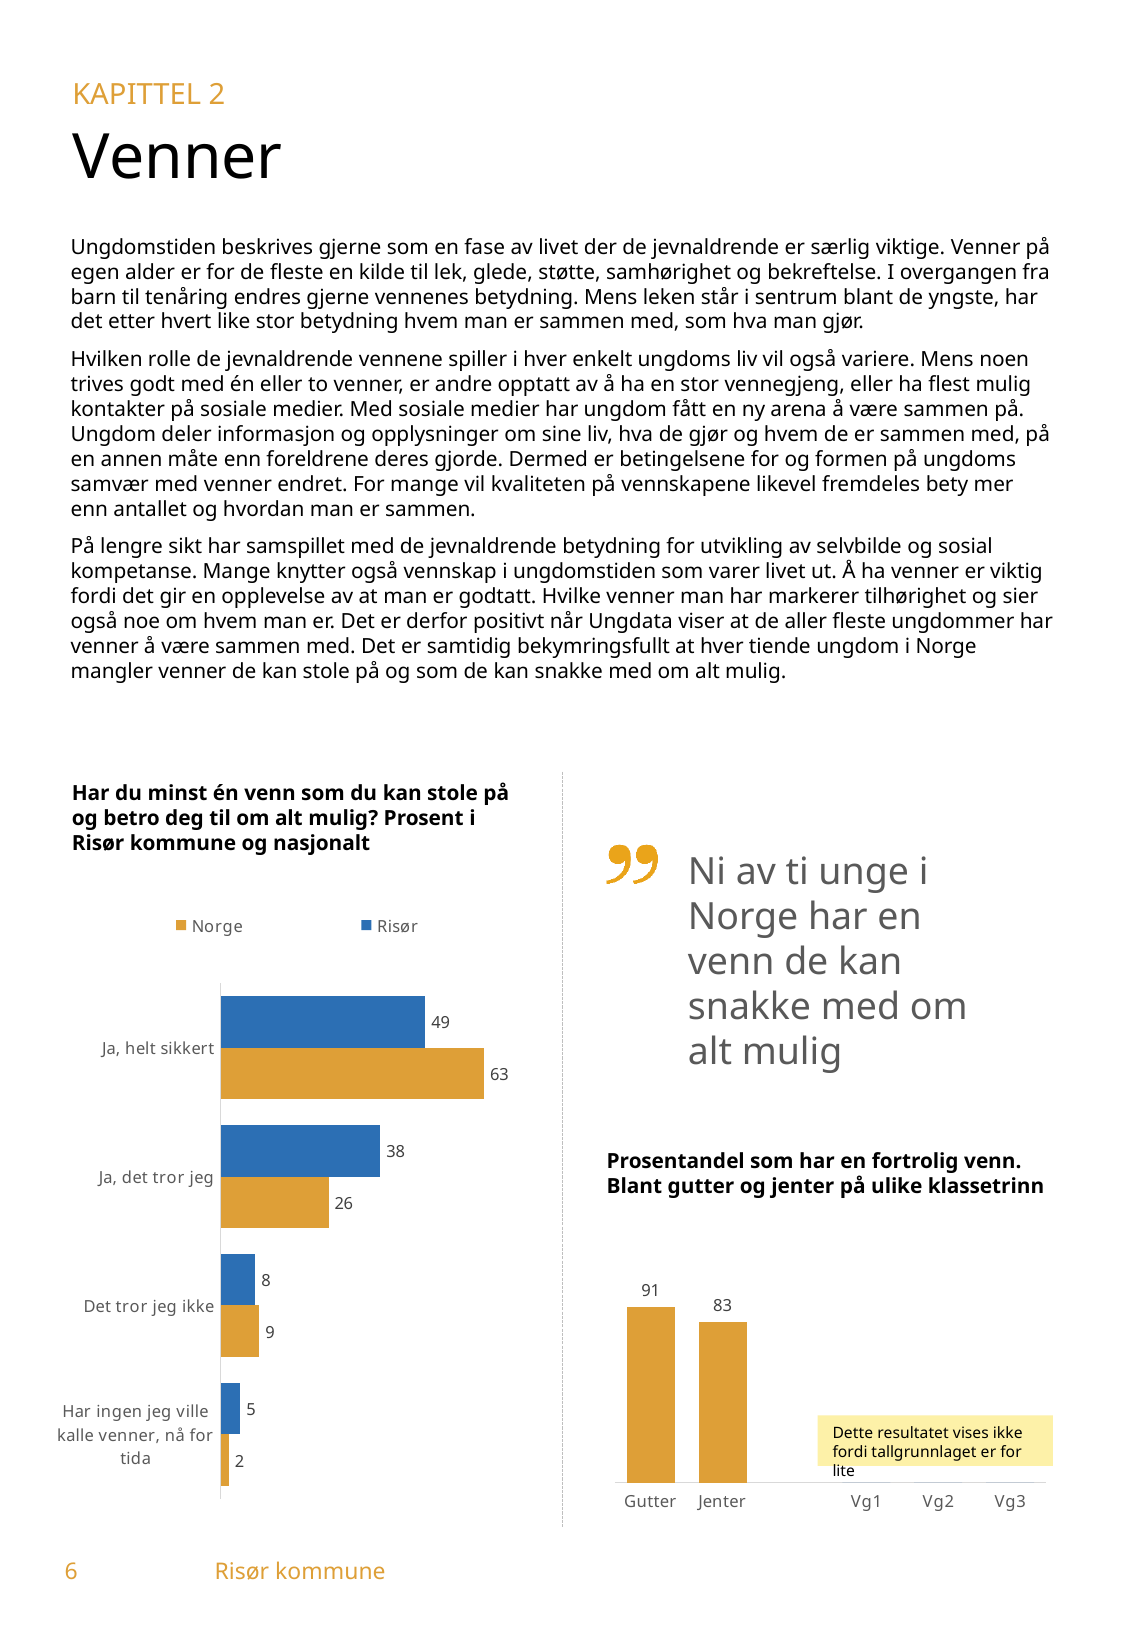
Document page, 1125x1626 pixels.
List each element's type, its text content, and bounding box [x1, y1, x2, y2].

text_box Har du minst én venn som du kan stole på og betro deg til om alt mulig? Prosent i Risør kommune og nasjonalt [57, 772, 533, 862]
text_box 6 Risør kommune [49, 1549, 1049, 1592]
chart [591, 1234, 1069, 1528]
text_box Ni av ti unge i Norge har en venn de kan snakke med om alt mulig [669, 839, 1027, 1080]
text_box Prosentandel som har en fortrolig venn. Blant gutter og jenter på ulike klassetrinn [591, 1140, 1068, 1206]
text_box KAPITTEL 2 [57, 68, 1067, 118]
picture [600, 839, 661, 889]
subtitle Ungdomstiden beskrives gjerne som en fase av livet der de jevnaldrende er særlig viktige. Venner på egen alder er for de fleste en kilde til lek, glede, støtte, samhørighet og bekreftelse. I overgangen fra barn til tenåring endres gjerne vennenes betydning. Mens leken står i sentrum blant de yngste, har det etter hvert like stor betydning hvem man er sammen med, som hva man gjør. Hvilken rolle de jevnaldrende vennene spiller i hver enkelt ungdoms liv vil også variere. Mens noen trives godt med én eller to venner, er andre opptatt av å ha en stor vennegjeng, eller ha flest mulig kontakter på sosiale medier. Med sosiale medier har ungdom fått en ny arena å være sammen på. Ungdom deler informasjon og opplysninger om sine liv, hva de gjør og hvem de er sammen med, på en annen måte enn foreldrene deres gjorde. Dermed er betingelsene for og formen på ungdoms samvær med venner endret. For mange vil kvaliteten på vennskapene likevel fremdeles bety mer enn antallet og hvordan man er sammen. På lengre sikt har samspillet med de jevnaldrende betydning for utvikling av selvbilde og sosial kompetanse. Mange knytter også vennskap i ungdomstiden som varer livet ut. Å ha venner er viktig fordi det gir en opplevelse av at man er godtatt. Hvilke venner man har markerer tilhørighet og sier også noe om hvem man er. Det er derfor positivt når Ungdata viser at de aller fleste ungdommer har venner å være sammen med. Det er samtidig bekymringsfullt at hver tiende ungdom i Norge mangler venner de kan stole på og som de kan snakke med om alt mulig. [55, 225, 1070, 710]
text_box Venner [57, 89, 1072, 228]
chart [57, 891, 533, 1528]
